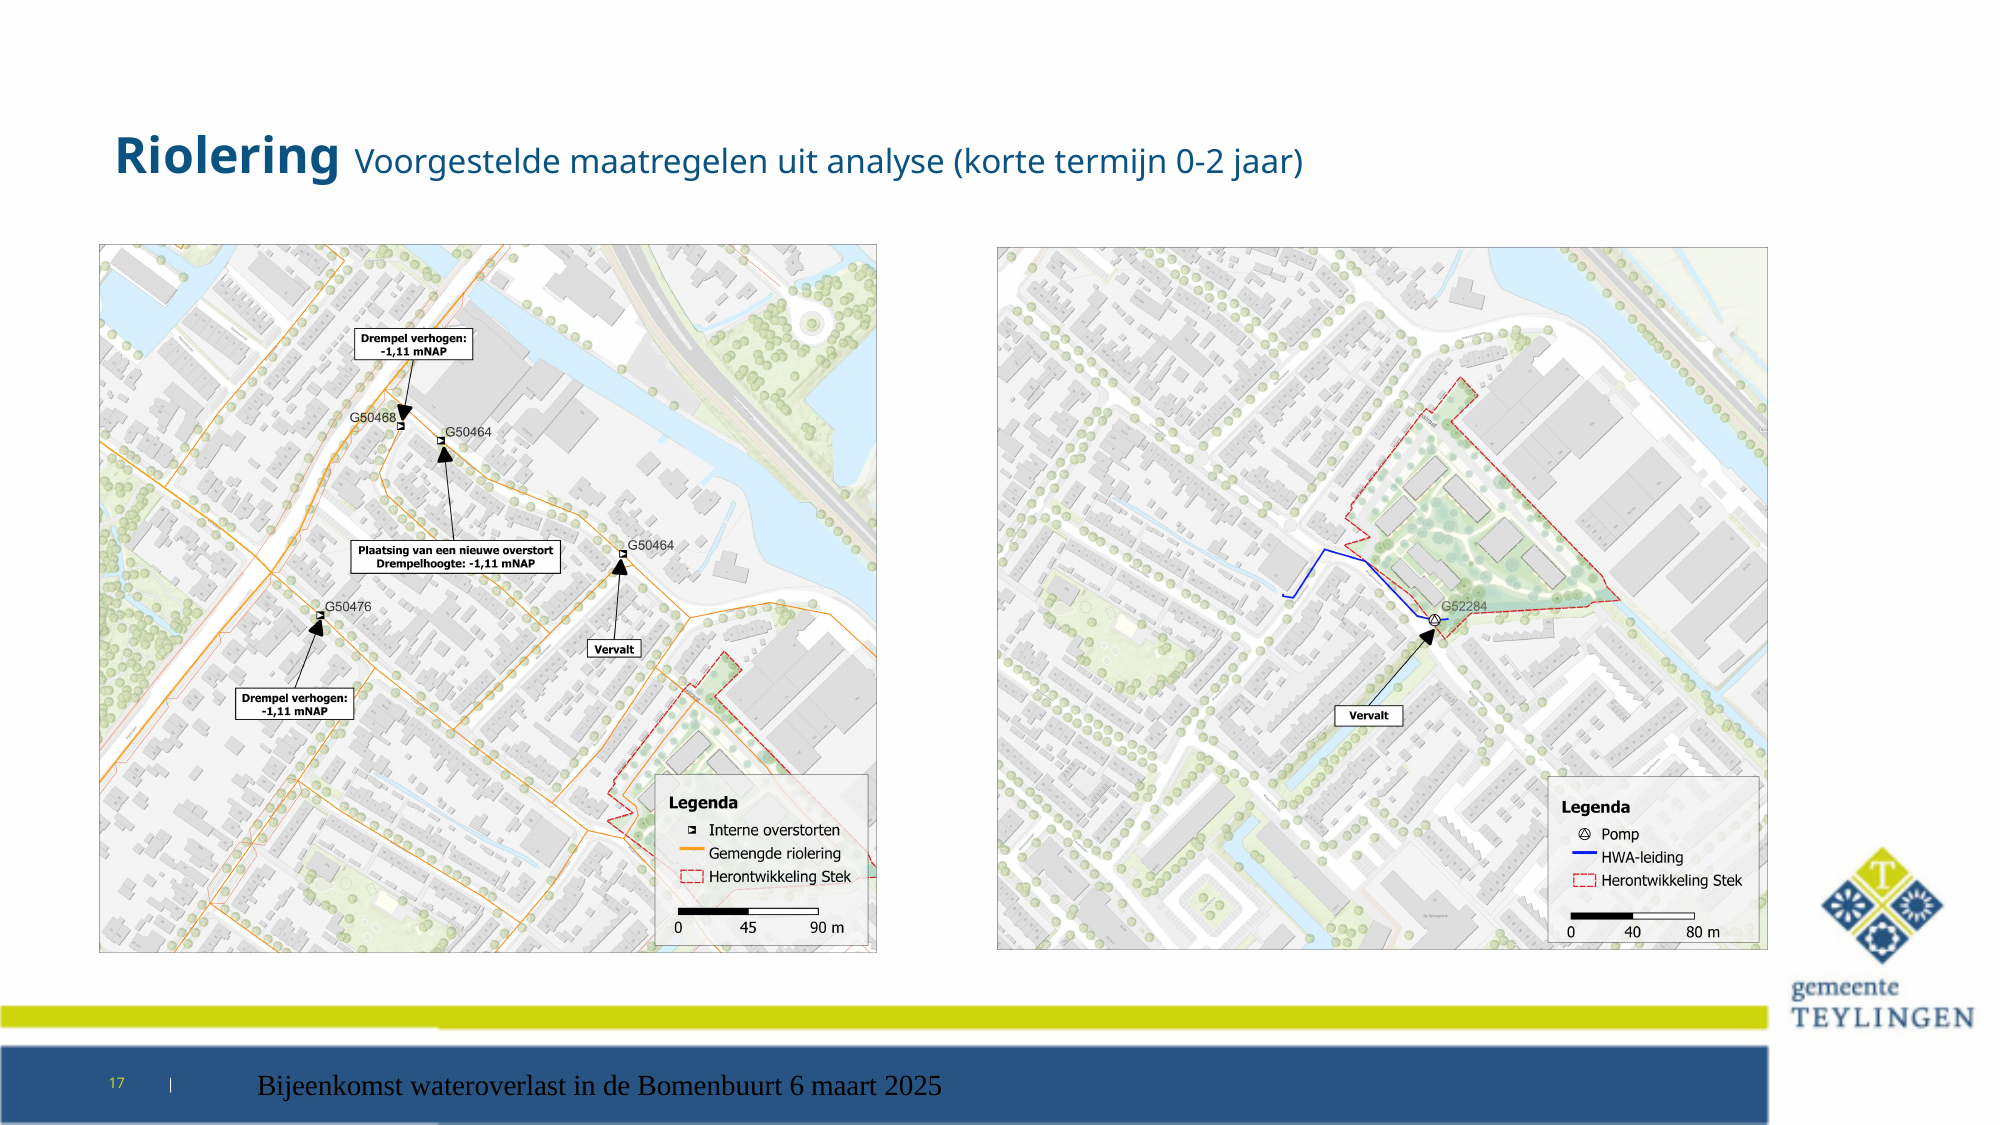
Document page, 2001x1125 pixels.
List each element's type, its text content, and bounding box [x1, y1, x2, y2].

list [99, 243, 877, 953]
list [996, 246, 1768, 950]
footer Bijeenkomst wateroverlast in de Bomenbuurt 6 maart 2025 [210, 1067, 990, 1101]
title Riolering Voorgestelde maatregelen uit analyse (korte termijn 0-2 jaar) [99, 24, 1768, 191]
picture [0, 0, 2001, 1125]
slide_number 17 [93, 1066, 210, 1102]
